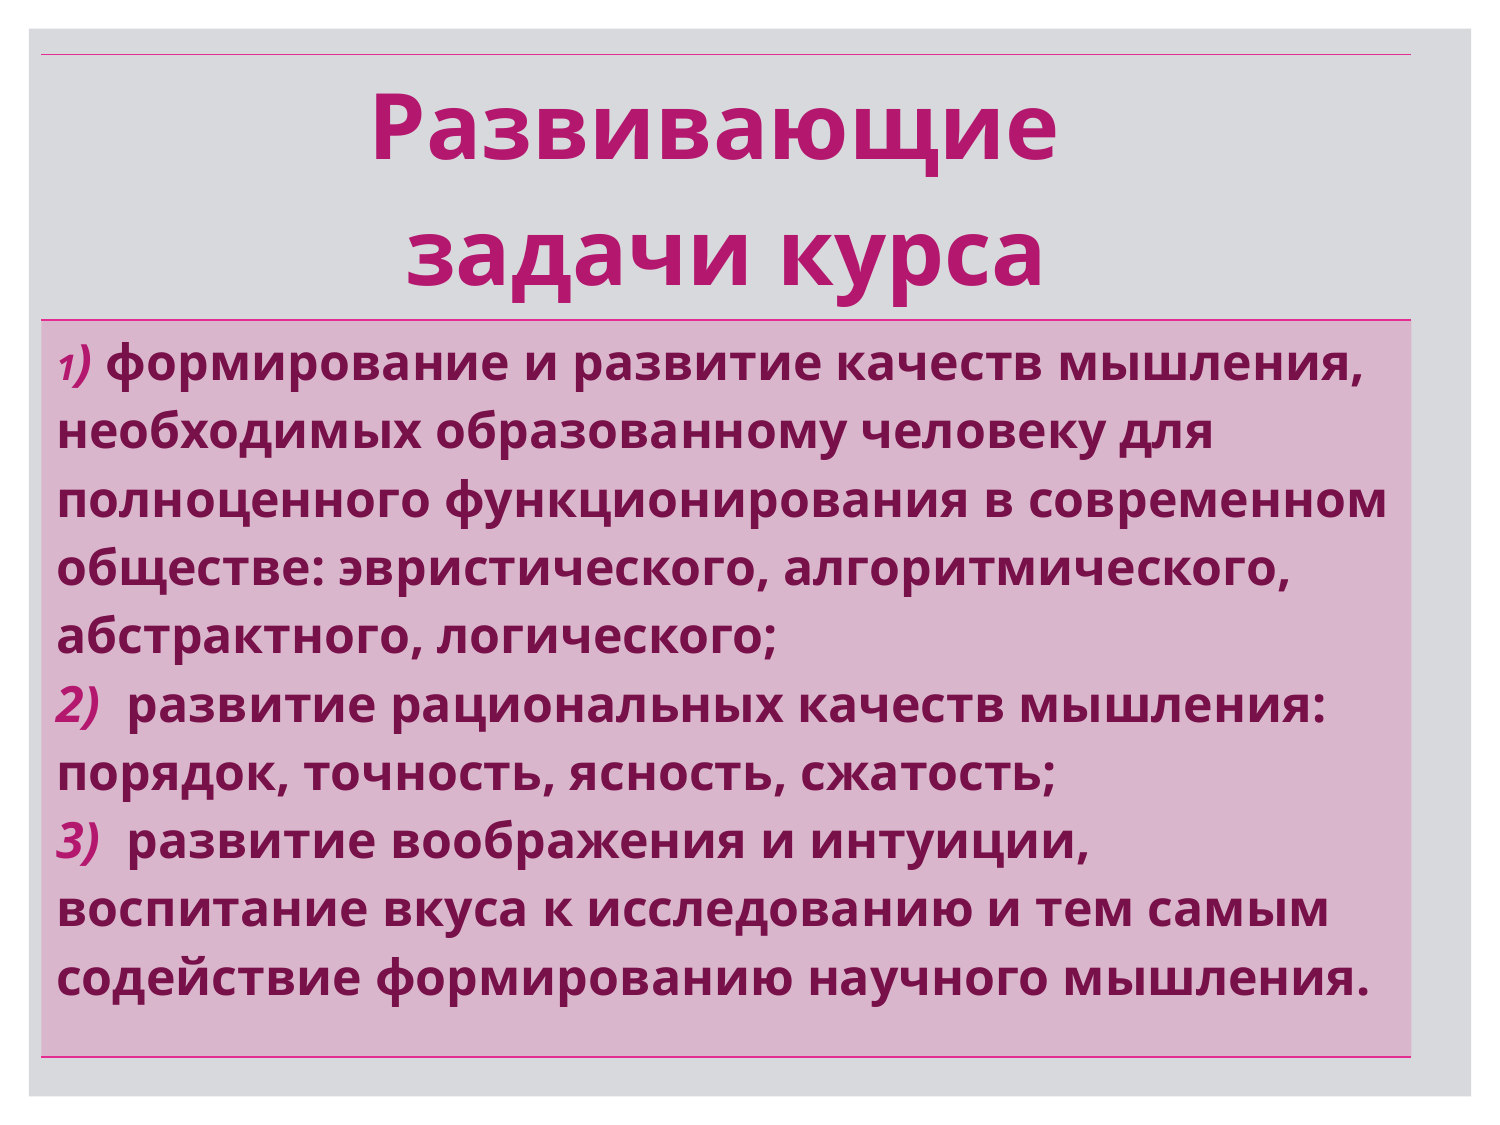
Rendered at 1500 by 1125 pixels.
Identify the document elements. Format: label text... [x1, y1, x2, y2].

table_cell 1) формирование и развитие качеств мышления, необходимых образованному человеку для полноценного функционирования в современном обществе: эвристического, алгоритмического, абстрактного, логического; 2) развитие рациональных качеств мышления: порядок, точность, ясность, сжатость; 3) развитие воображения и интуиции, воспитание вкуса к исследованию и тем самым содействие формированию научного мышления. [41, 321, 1411, 1056]
table_header Развивающие задачи курса [41, 55, 1411, 319]
